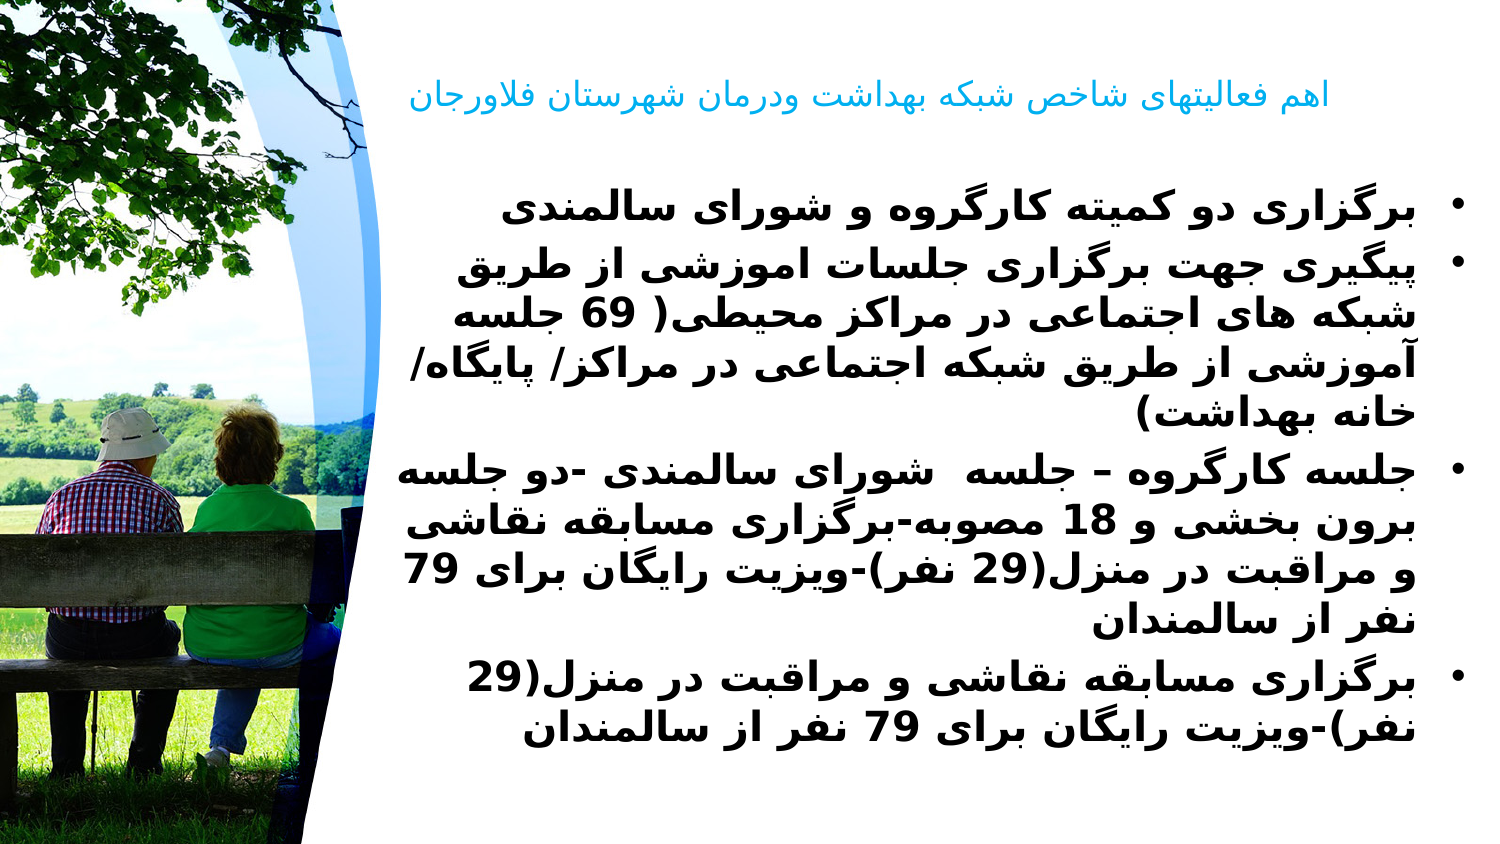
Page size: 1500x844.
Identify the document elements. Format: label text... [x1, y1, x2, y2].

list برگزاری دو کمیته کارگروه و شورای سالمندی پیگیری جهت برگزاری جلسات اموزشی از طریق شبکه های اجتماعی در مراکز محیطی( 69 جلسه آموزشی از طریق شبکه اجتماعی در مراکز/ پایگاه/ خانه بهداشت) جلسه کارگروه – جلسه شورای سالمندی -دو جلسه برون بخشی و 18 مصوبه-برگزاری مسابقه نقاشی و مراقبت در منزل(29 نفر)-ویزیت رایگان برای 79 نفر از سالمندان برگزاری مسابقه نقاشی و مراقبت در منزل(29 نفر)-ویزیت رایگان برای 79 نفر از سالمندان [374, 171, 1477, 773]
picture [0, 0, 1500, 844]
title اهم فعالیتهای شاخص شبکه بهداشت ودرمان شهرستان فلاورجان [374, 46, 1377, 141]
